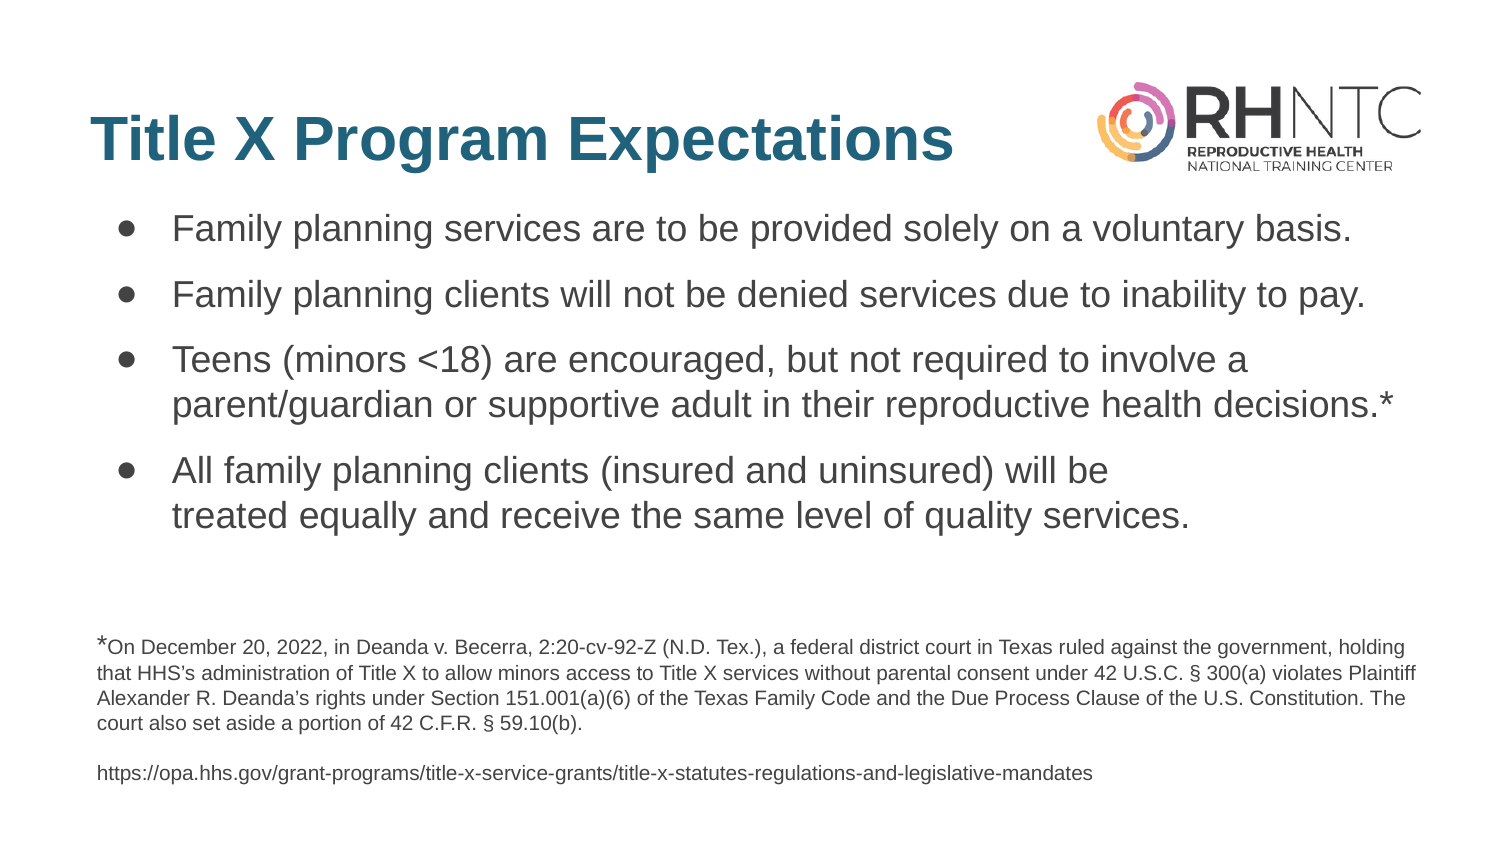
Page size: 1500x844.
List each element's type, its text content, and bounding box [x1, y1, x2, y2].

title Title X Program Expectations [75, 83, 1010, 183]
picture [1097, 82, 1421, 171]
list Family planning services are to be provided solely on a voluntary basis. Family planning clients will not be denied services due to inability to pay. Teens (minors <18) are encouraged, but not required to involve a parent/guardian or supportive adult in their reproductive health decisions.* All family planning clients (insured and uninsured) will be treated equally and receive the same level of quality services. *On December 20, 2022, in Deanda v. Becerra, 2:20-cv-92-Z (N.D. Tex.), a federal district court in Texas ruled against the government, holding that HHS’s administration of Title X to allow minors access to Title X services without parental consent under 42 U.S.C. § 300(a) violates Plaintiff Alexander R. Deanda’s rights under Section 151.001(a)(6) of the Texas Family Code and the Due Process Clause of the U.S. Constitution. The court also set aside a portion of 42 C.F.R. § 59.10(b). https://opa.hhs.gov/grant-programs/title-x-service-grants/title-x-statutes-regulations-and-legislative-mandates [81, 188, 1454, 817]
